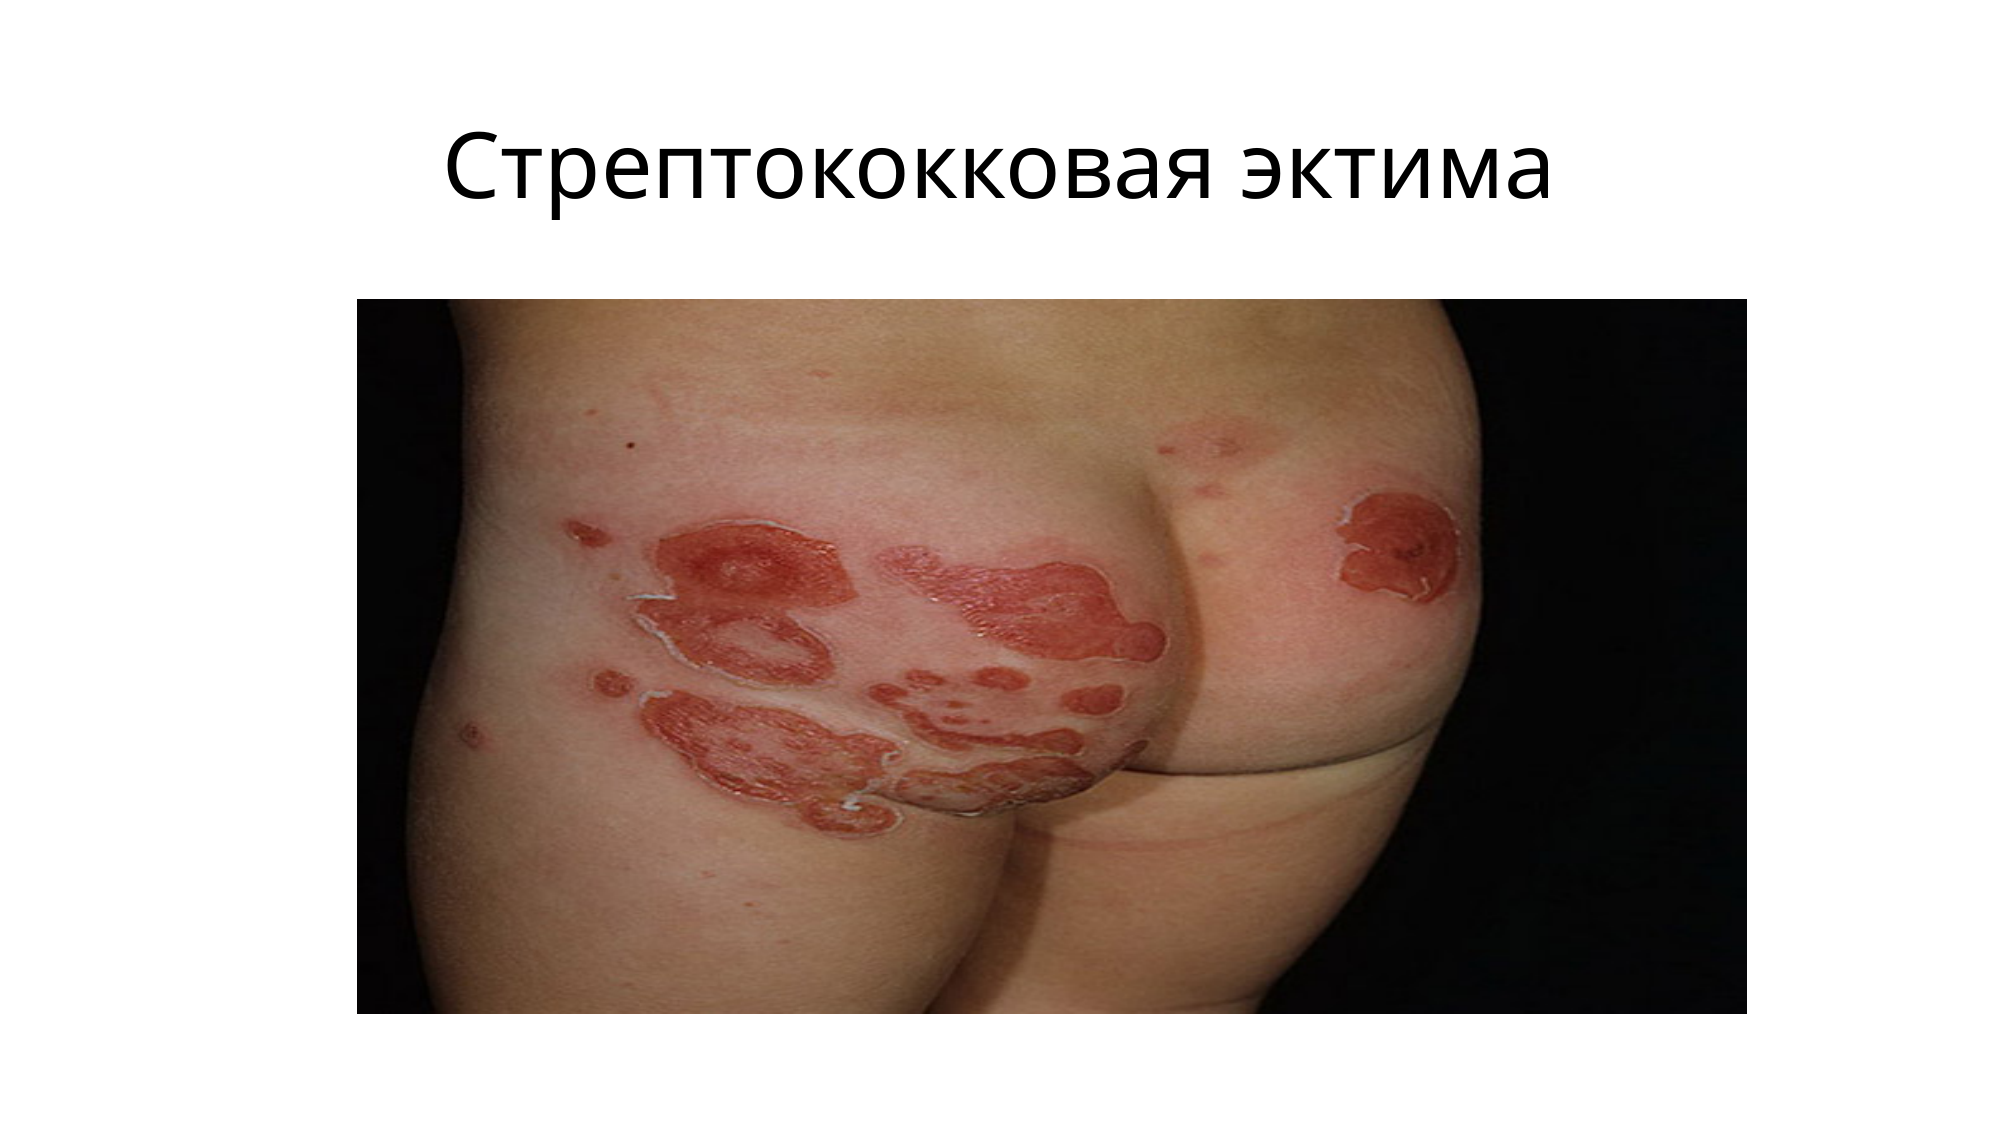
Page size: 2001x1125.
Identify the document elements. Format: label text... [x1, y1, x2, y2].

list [357, 299, 1747, 1014]
title Стрептококковая эктима [137, 59, 1863, 278]
